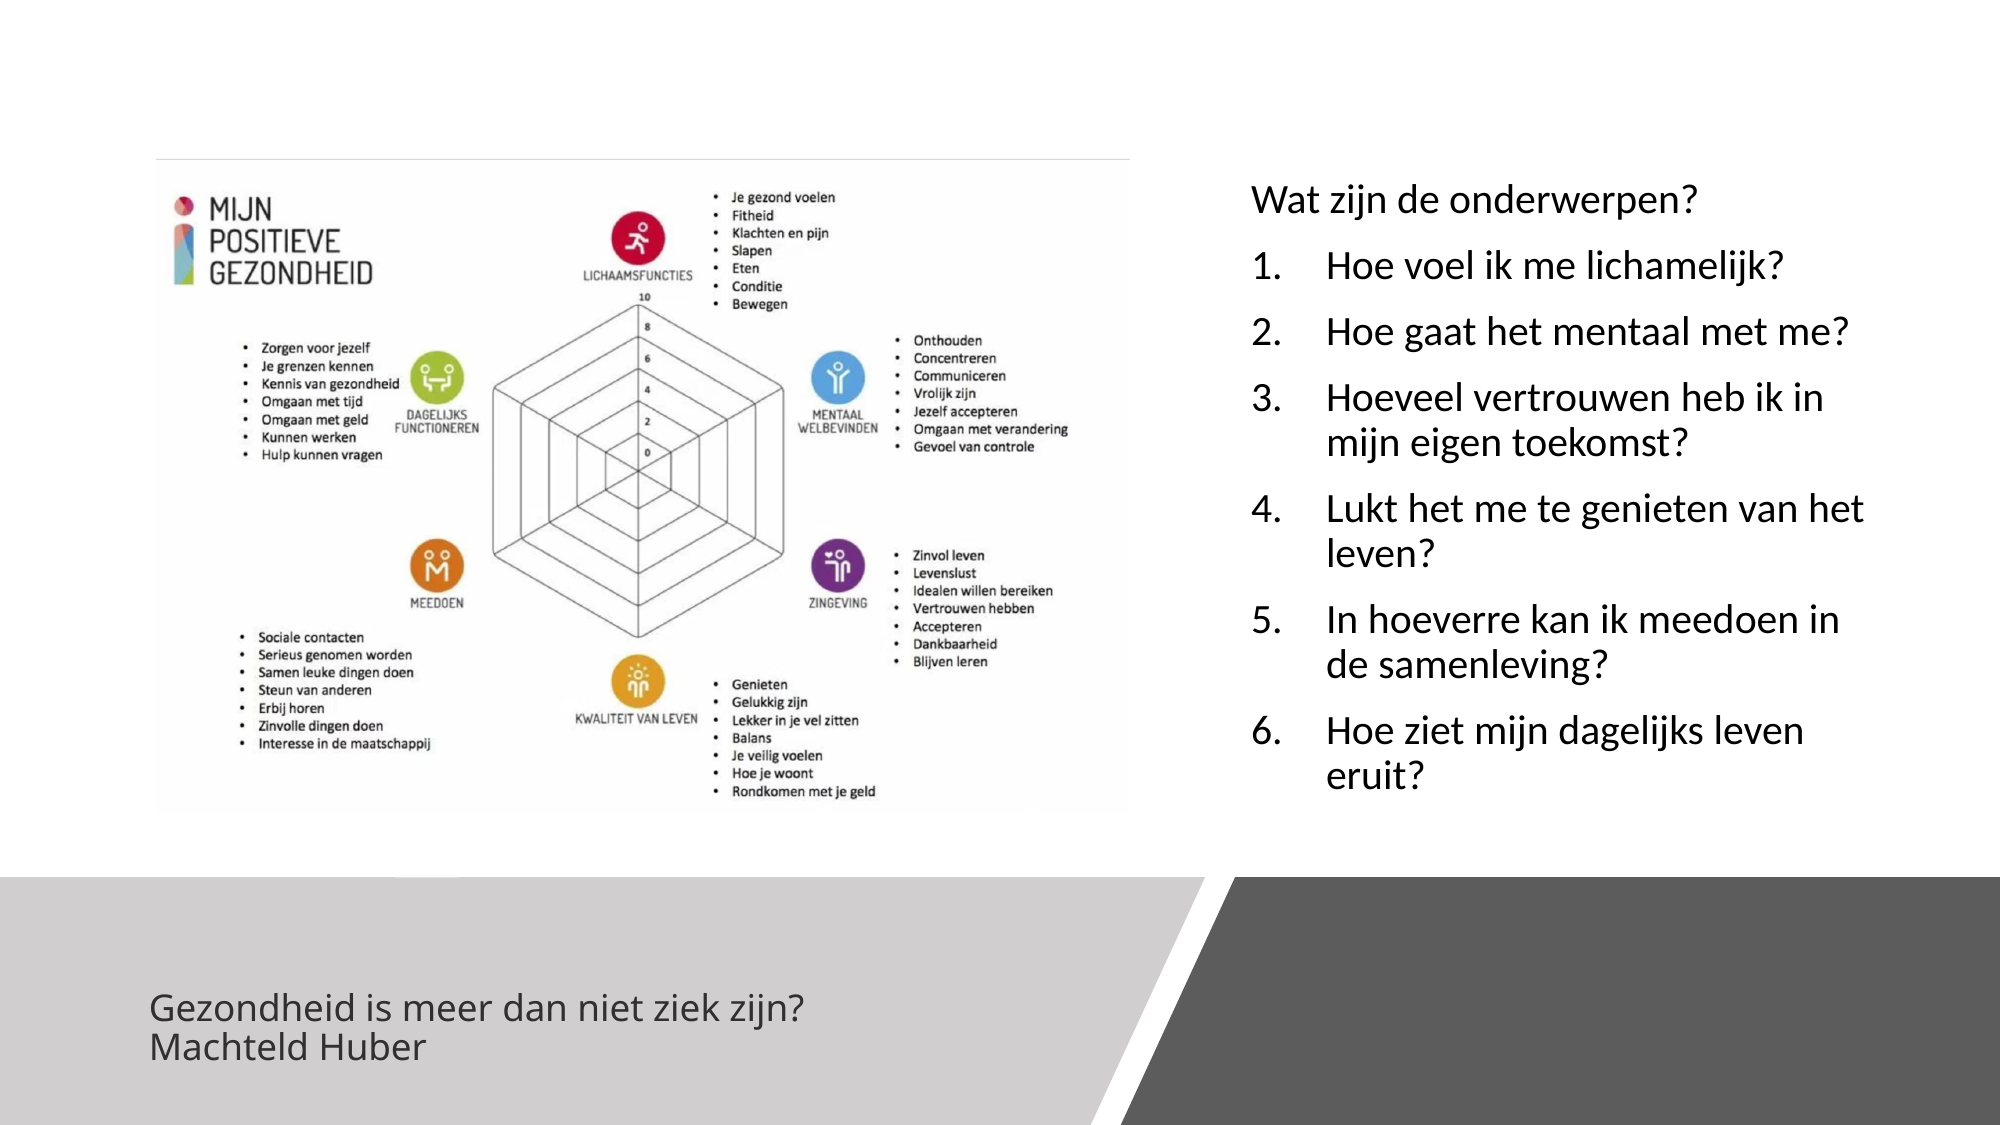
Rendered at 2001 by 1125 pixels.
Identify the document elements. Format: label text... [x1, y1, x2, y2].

list Wat zijn de onderwerpen? Hoe voel ik me lichamelijk? Hoe gaat het mentaal met me? Hoeveel vertrouwen heb ik in mijn eigen toekomst? Lukt het me te genieten van het leven? In hoeverre kan ik meedoen in de samenleving? Hoe ziet mijn dagelijks leven eruit? [1236, 158, 1894, 818]
text_box [0, 875, 1207, 1125]
picture [156, 158, 1130, 813]
title Gezondheid is meer dan niet ziek zijn? Machteld Huber [133, 981, 1786, 1125]
text_box [1186, 875, 2000, 1125]
